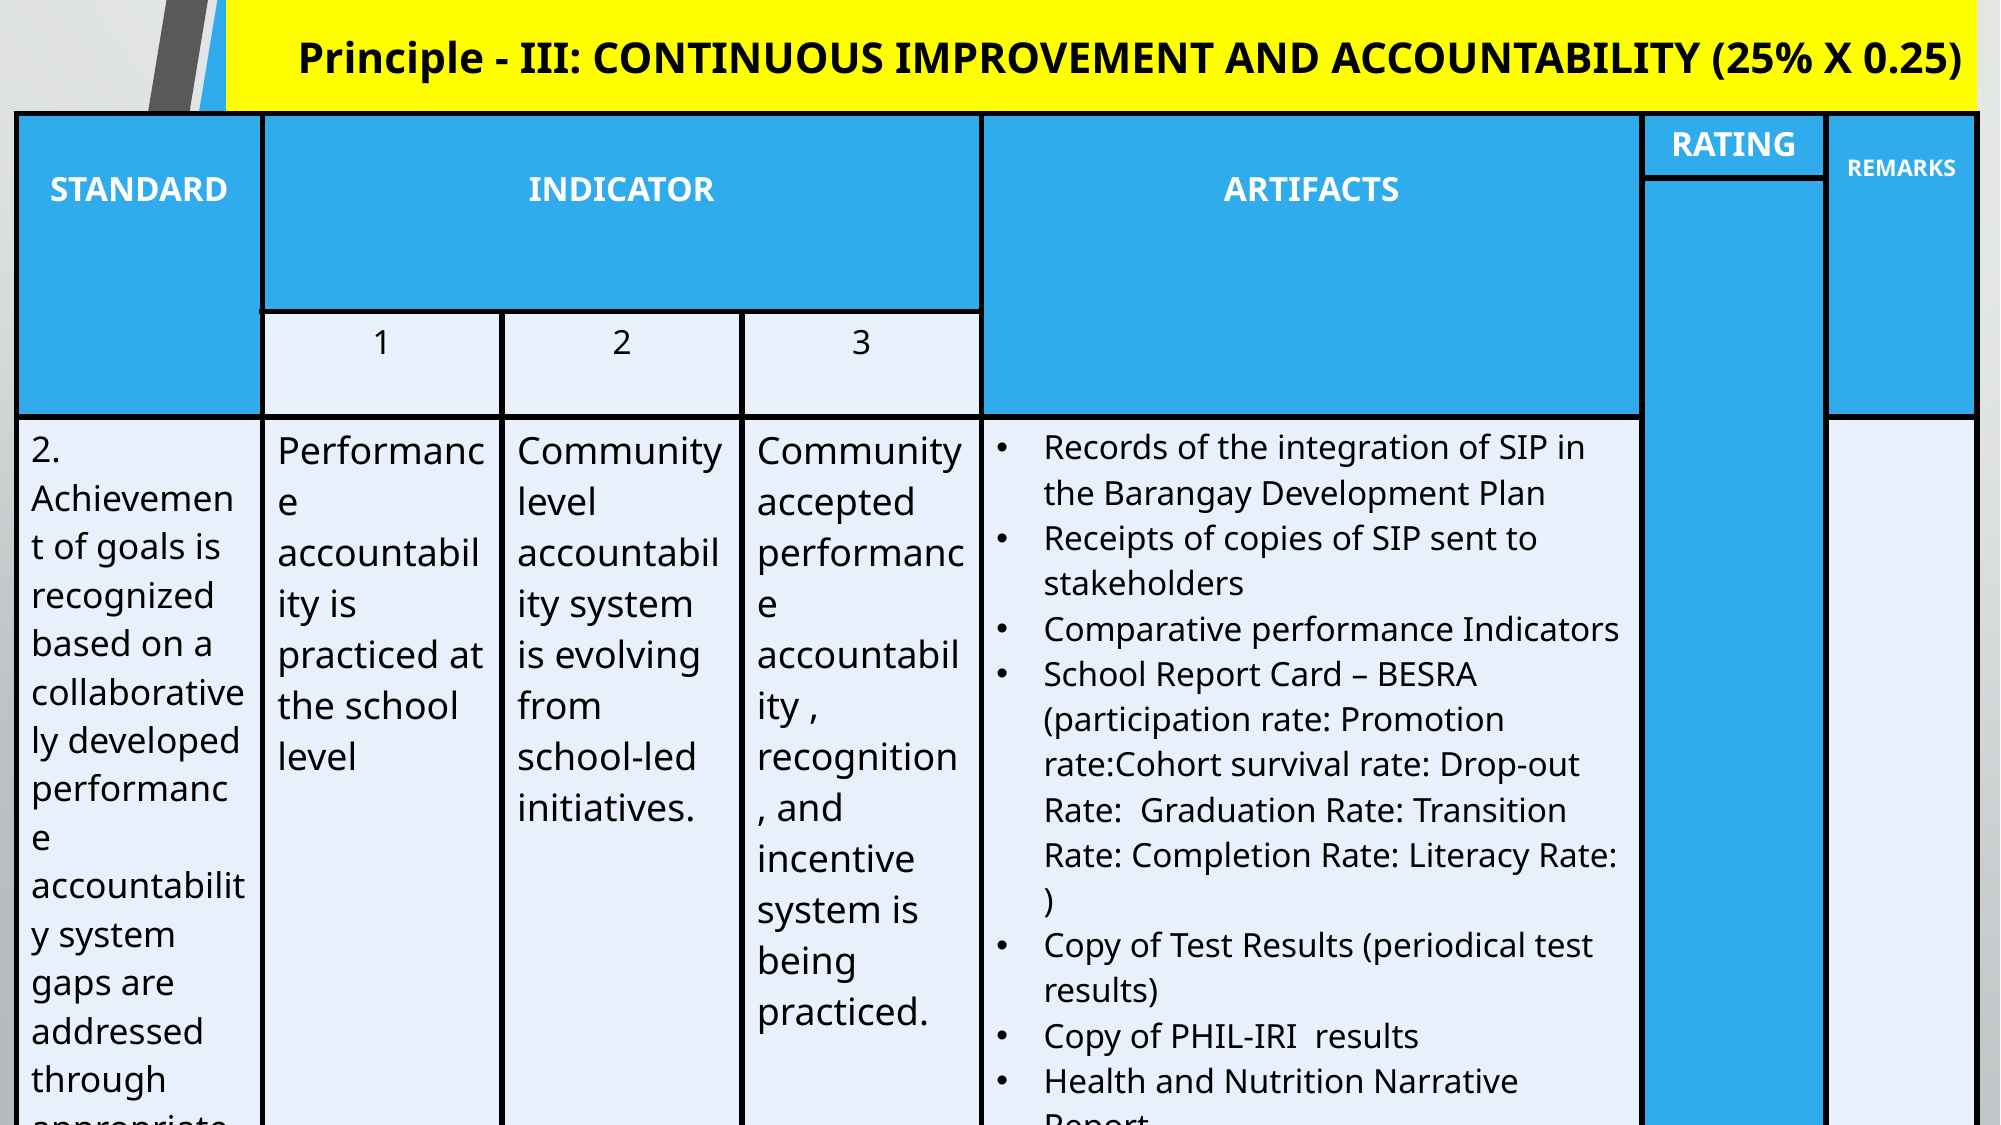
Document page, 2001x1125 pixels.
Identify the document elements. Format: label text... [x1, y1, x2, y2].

table_cell 3 [745, 314, 979, 414]
table_cell Records of the integration of SIP in the Barangay Development Plan Receipts of copies of SIP sent to stakeholders Comparative performance Indicators School Report Card – BESRA (participation rate: Promotion rate:Cohort survival rate: Drop-out Rate: Graduation Rate: Transition Rate: Completion Rate: Literacy Rate: ) Copy of Test Results (periodical test results) Copy of PHIL-IRI results Health and Nutrition Narrative Report Narrative report and Academic and Extra-Curricular List of Different Competitions participated Comparative NAT results by subject area for 3 consecutive years [984, 420, 1639, 1125]
table_cell Community level accountability system is evolving from school-led initiatives. [505, 420, 739, 1125]
table_header INDICATOR [265, 116, 979, 309]
table_cell [1645, 181, 1823, 1125]
title Principle - III: CONTINUOUS IMPROVEMENT AND ACCOUNTABILITY (25% X 0.25) [226, 0, 1978, 111]
table_header RATING [1645, 116, 1823, 175]
table_cell 2. Achievement of goals is recognized based on a collaboratively developed performance accountability system gaps are addressed through appropriate action [19, 420, 260, 1125]
table_header REMARKS [1829, 116, 1974, 414]
table_cell 2 [505, 314, 739, 414]
table_cell [1829, 420, 1974, 1125]
table_header STANDARD [19, 116, 260, 414]
table_cell Community accepted performance accountability , recognition, and incentive system is being practiced. [745, 420, 979, 1125]
table_cell Performance accountability is practiced at the school level [265, 420, 499, 1125]
table_header ARTIFACTS [984, 116, 1639, 414]
table_cell 1 [265, 314, 499, 414]
